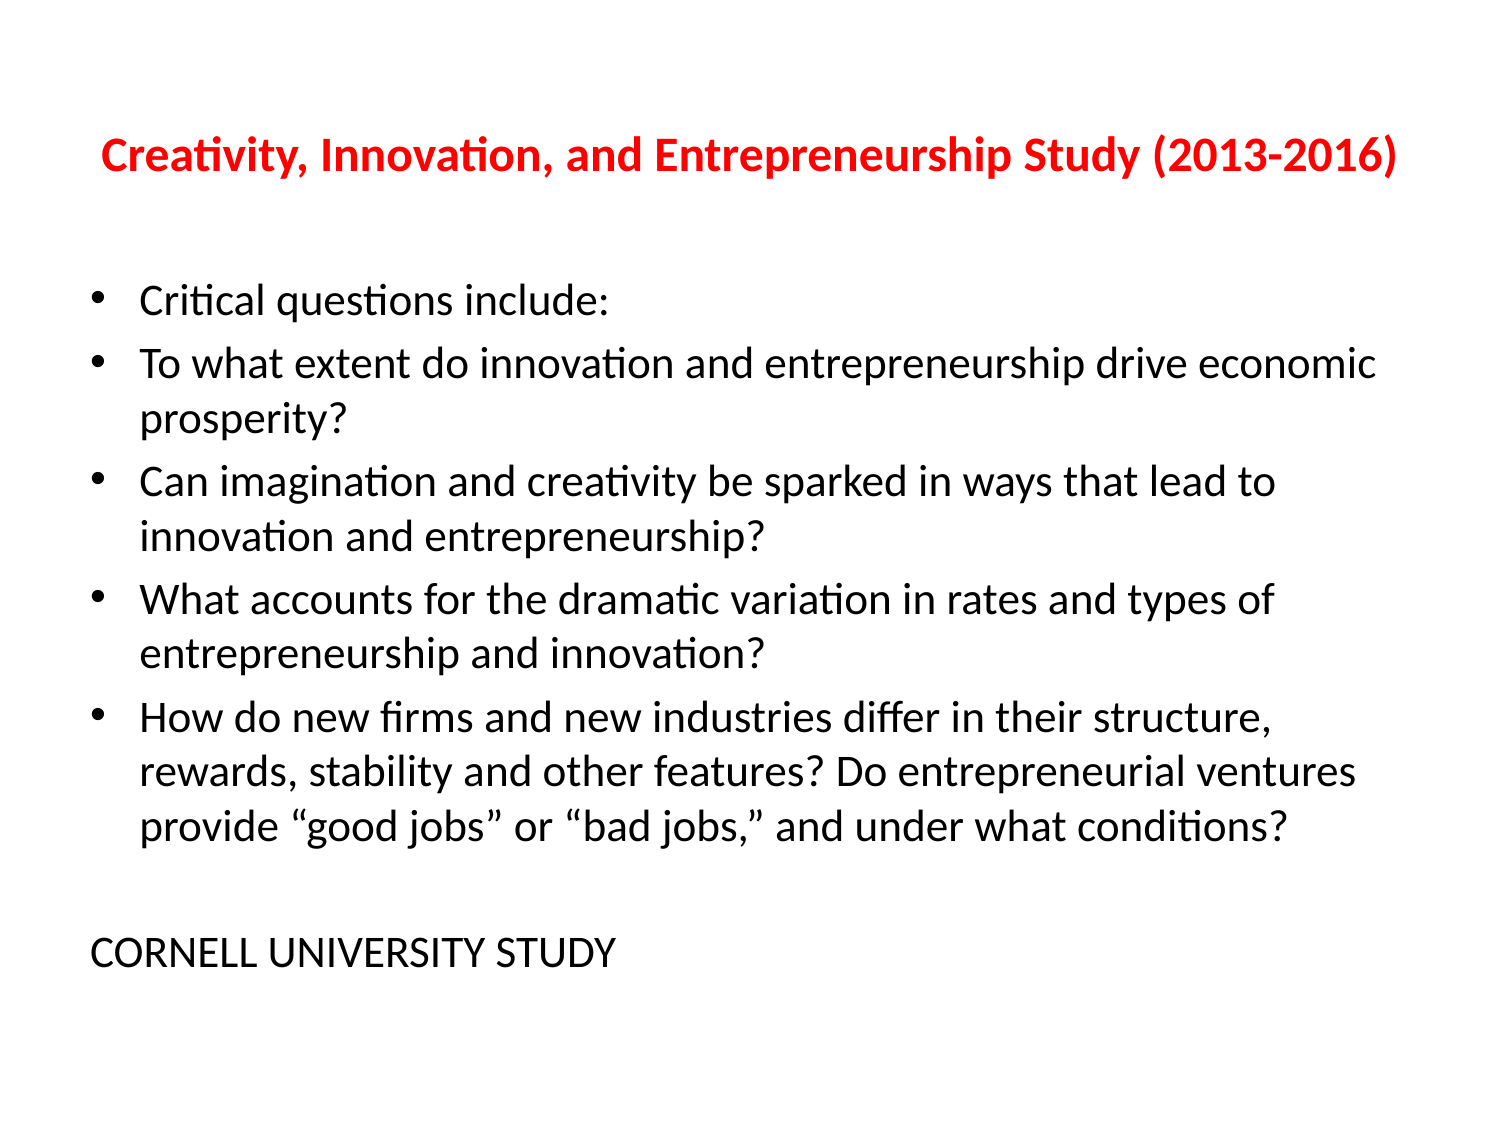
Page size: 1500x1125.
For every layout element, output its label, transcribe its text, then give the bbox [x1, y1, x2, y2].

title Creativity, Innovation, and Entrepreneurship Study (2013-2016) [74, 87, 1426, 262]
list Critical questions include: To what extent do innovation and entrepreneurship drive economic prosperity? Can imagination and creativity be sparked in ways that lead to innovation and entrepreneurship? What accounts for the dramatic variation in rates and types of entrepreneurship and innovation? How do new firms and new industries differ in their structure, rewards, stability and other features? Do entrepreneurial ventures provide “good jobs” or “bad jobs,” and under what conditions? CORNELL UNIVERSITY STUDY [74, 262, 1426, 1006]
